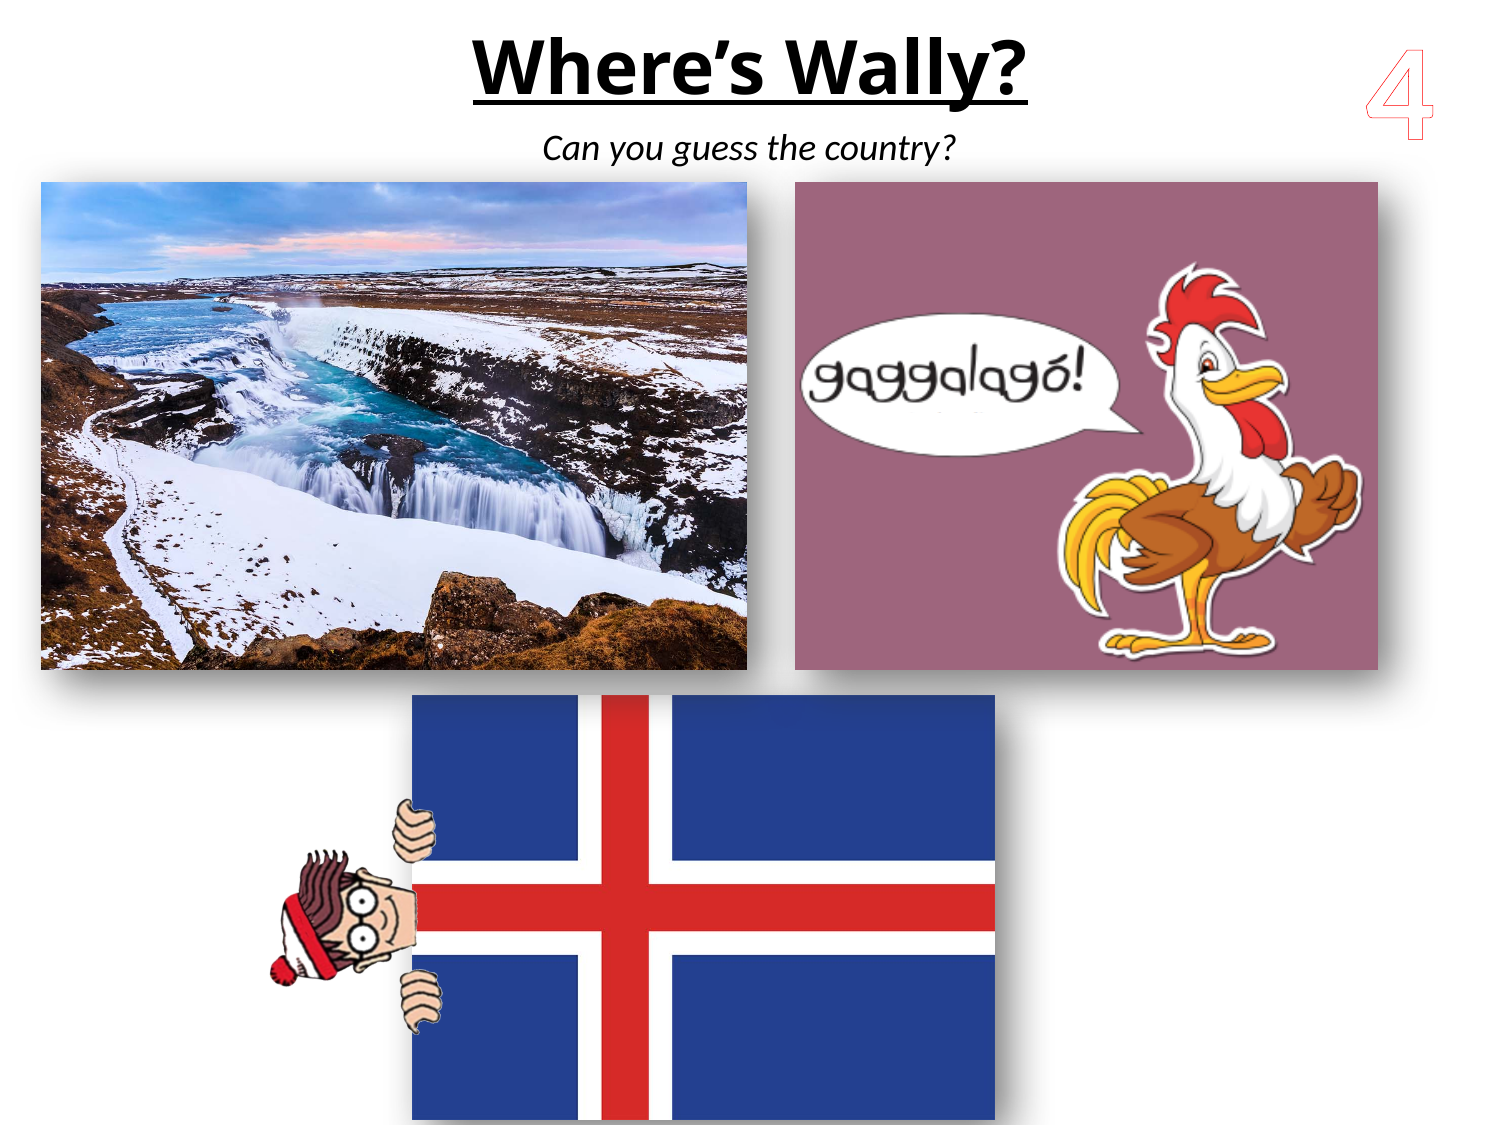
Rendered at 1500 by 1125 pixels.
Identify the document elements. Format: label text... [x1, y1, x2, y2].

picture [41, 182, 747, 671]
picture [242, 695, 995, 1120]
text_box Can you guess the country? [149, 115, 1350, 176]
text_box 4 [1350, 0, 1500, 175]
title Where’s Wally? [103, 0, 1350, 164]
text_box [795, 182, 1378, 671]
